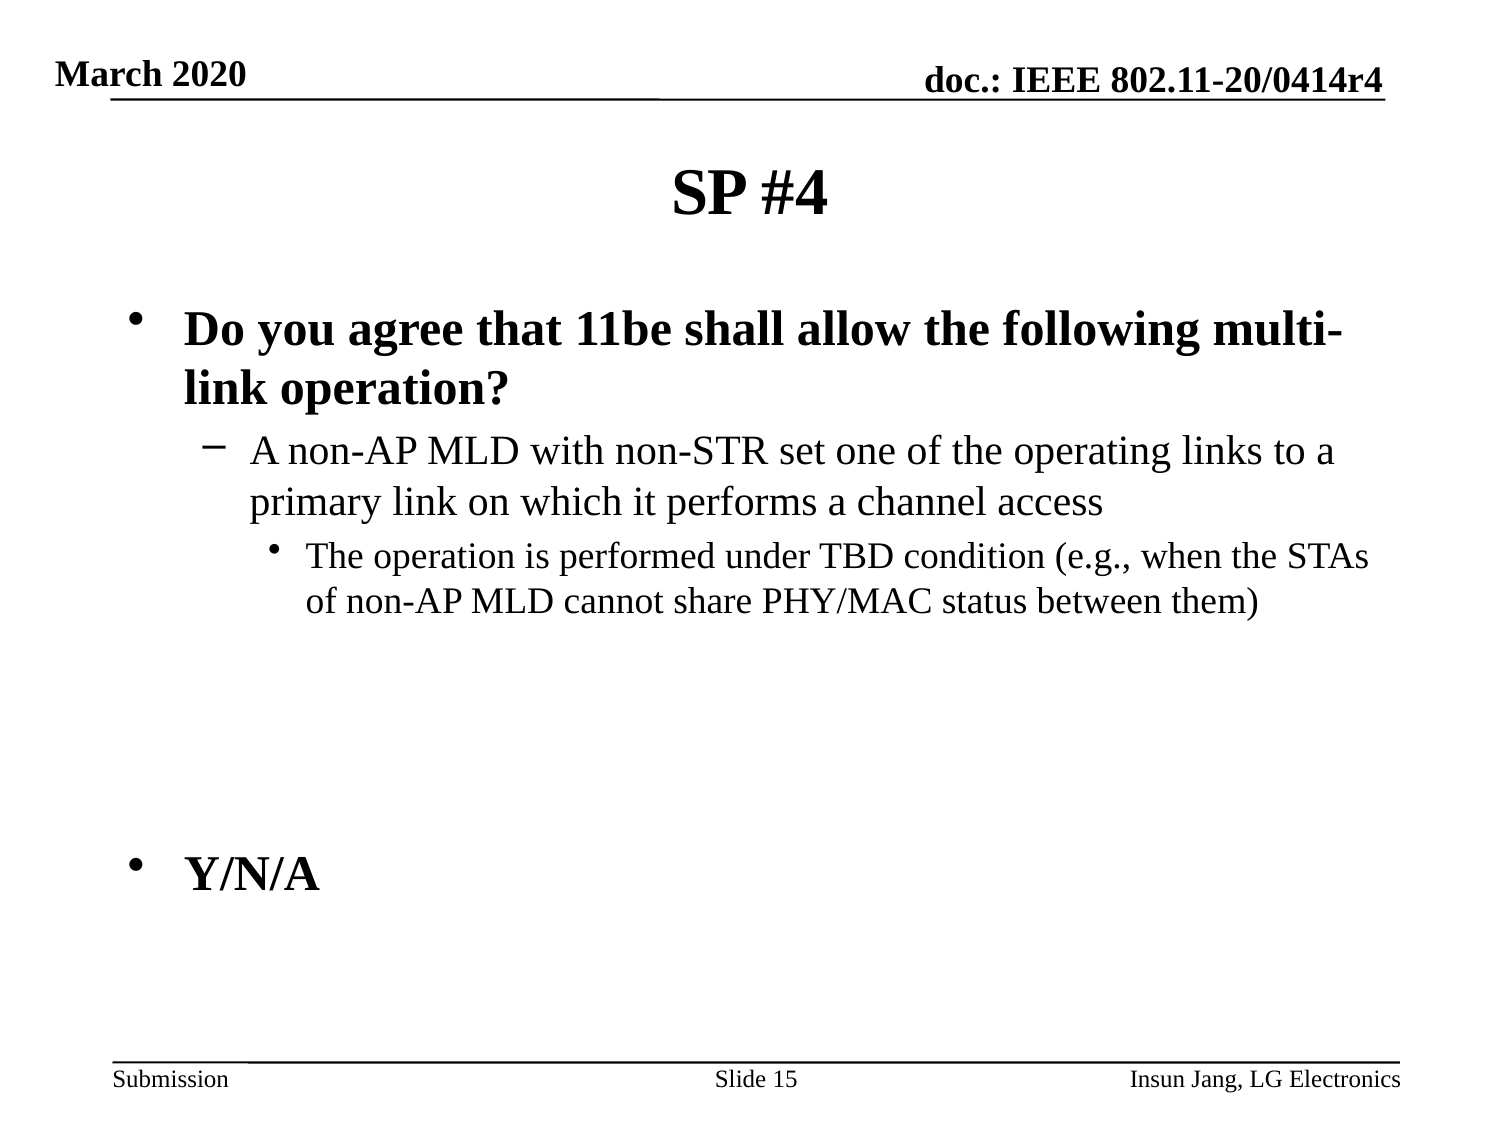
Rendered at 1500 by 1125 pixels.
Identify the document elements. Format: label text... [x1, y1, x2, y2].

title SP #4 [112, 112, 1388, 263]
footer Insun Jang, LG Electronics [1125, 1061, 1402, 1093]
slide_number Slide 15 [712, 1061, 800, 1093]
list Do you agree that 11be shall allow the following multi-link operation? A non-AP MLD with non-STR set one of the operating links to a primary link on which it performs a channel access The operation is performed under TBD condition (e.g., when the STAs of non-AP MLD cannot share PHY/MAC status between them) Y/N/A [112, 287, 1388, 1000]
